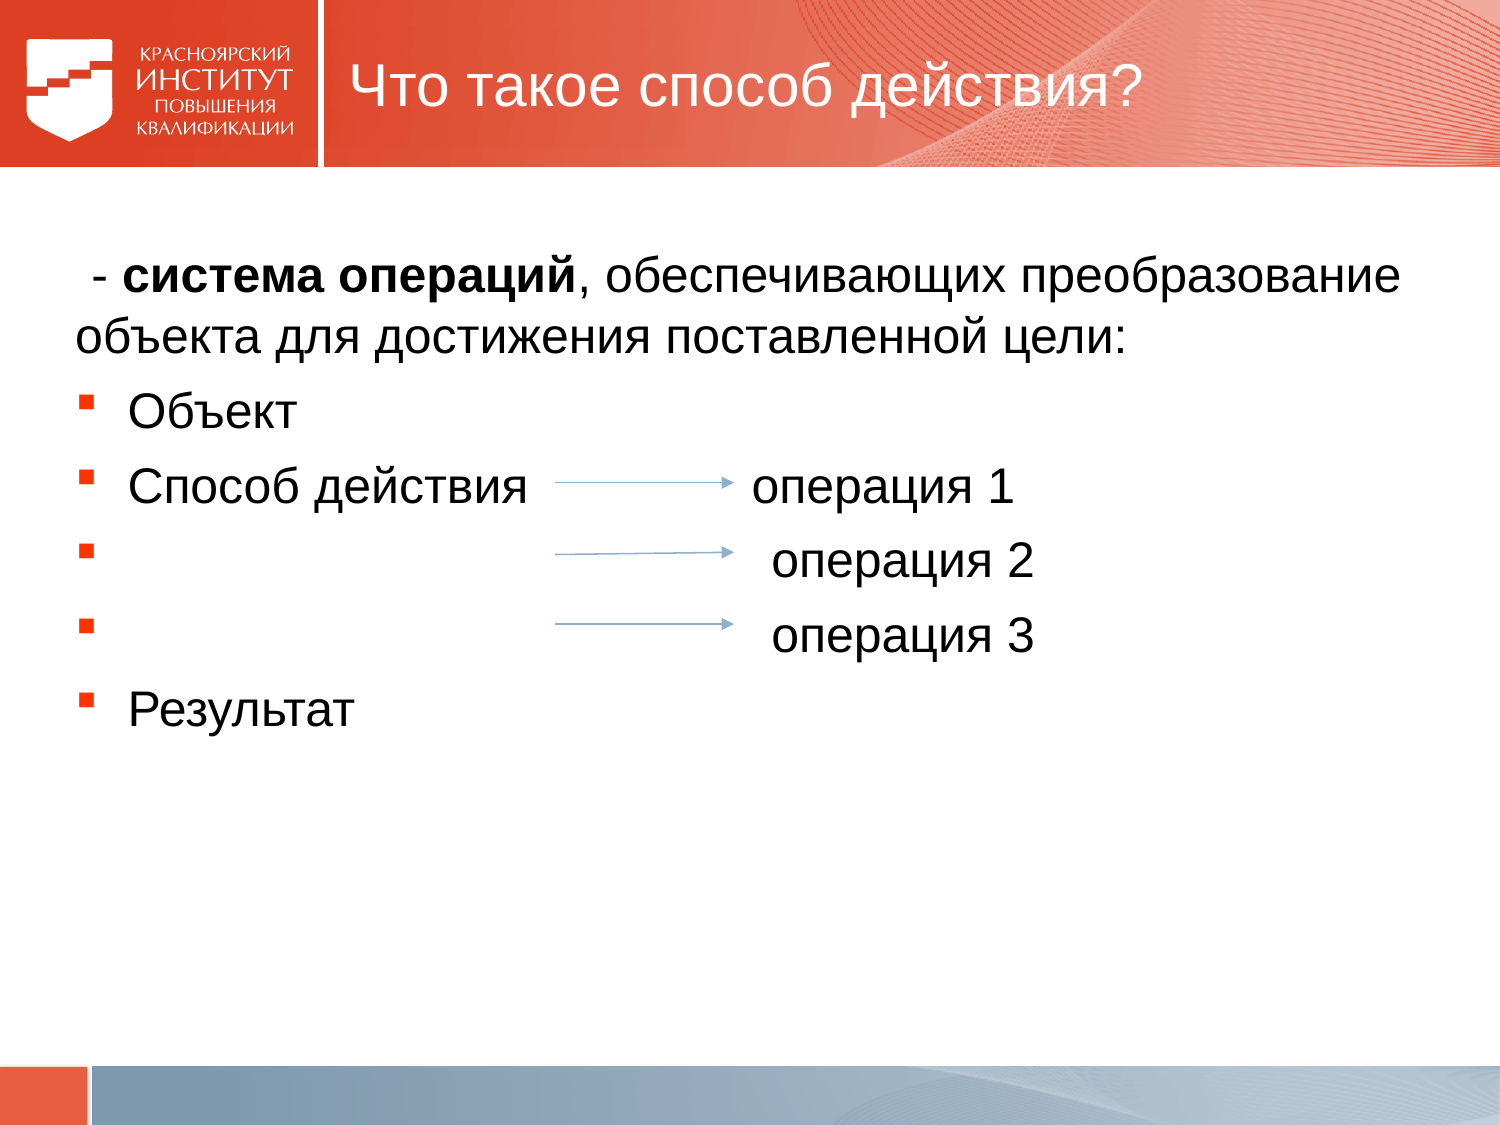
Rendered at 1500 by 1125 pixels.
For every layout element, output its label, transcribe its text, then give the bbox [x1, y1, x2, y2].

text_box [554, 551, 735, 555]
picture [0, 0, 318, 167]
list - система операций, обеспечивающих преобразование объекта для достижения поставленной цели: Объект Способ действия операция 1 операция 2 операция 3 Результат [59, 226, 1457, 988]
picture [324, 0, 1500, 167]
title Что такое способ действия? [333, 6, 1481, 158]
